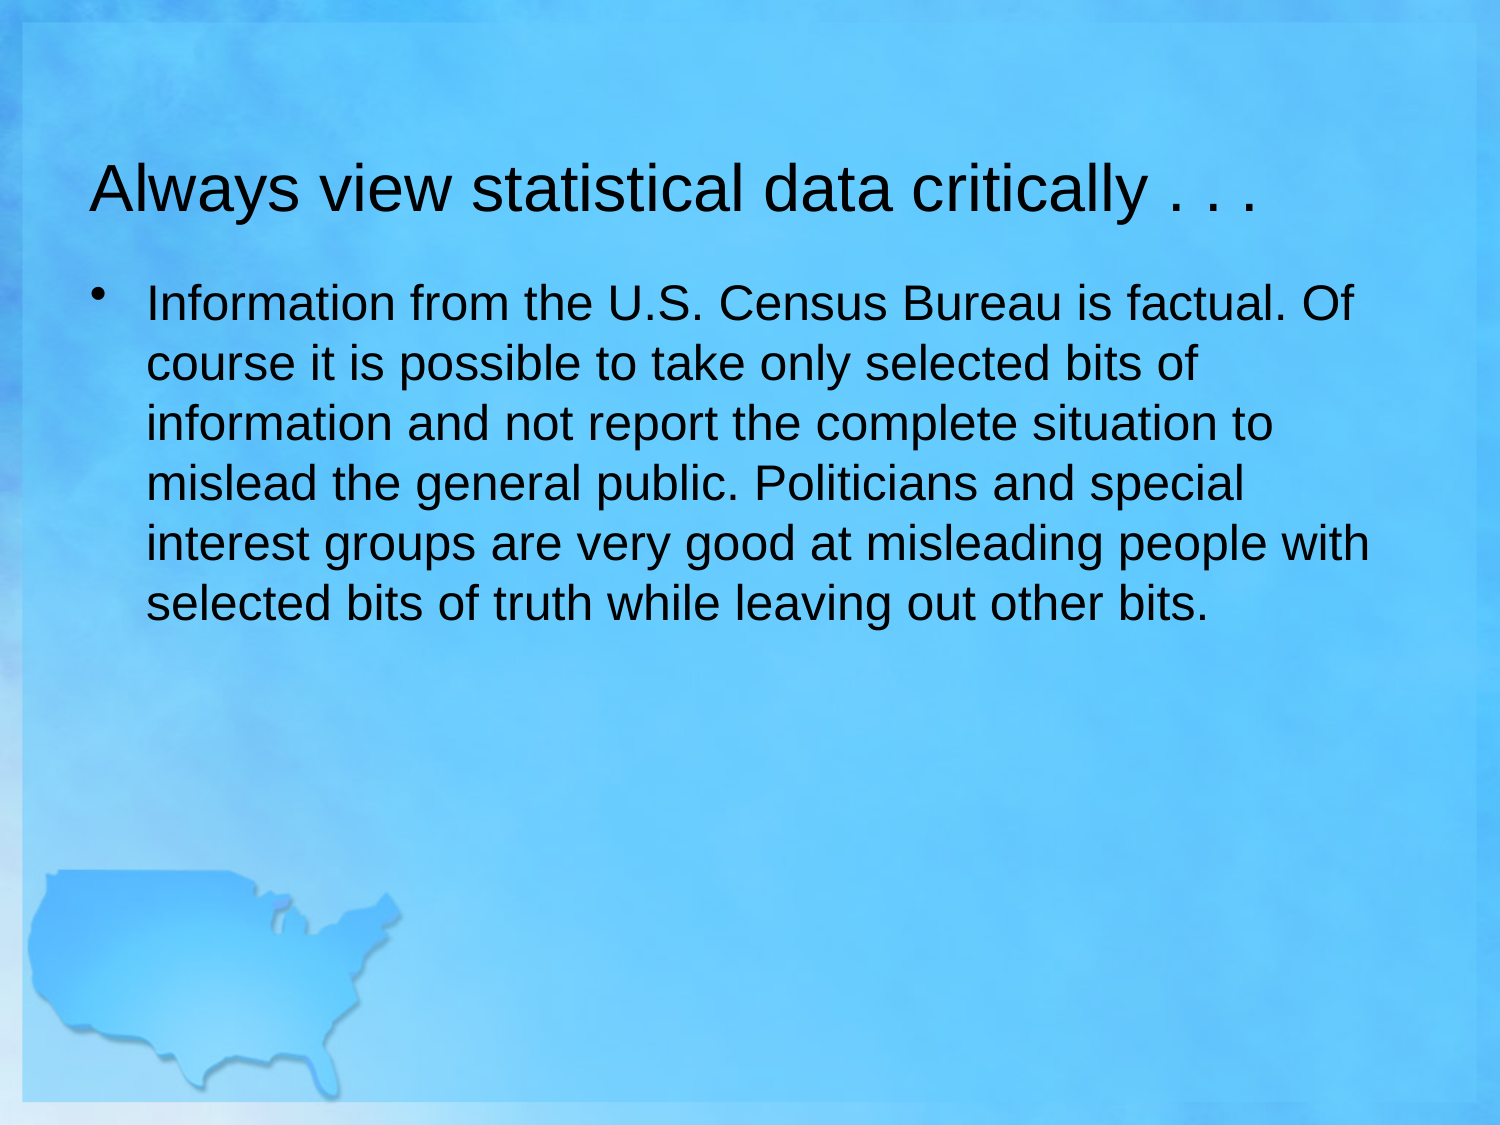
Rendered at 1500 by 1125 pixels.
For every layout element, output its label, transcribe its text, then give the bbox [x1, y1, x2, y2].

list Information from the U.S. Census Bureau is factual. Of course it is possible to take only selected bits of information and not report the complete situation to mislead the general public. Politicians and special interest groups are very good at misleading people with selected bits of truth while leaving out other bits. [74, 262, 1425, 1005]
picture [0, 0, 1500, 1125]
title Always view statistical data critically . . . [74, 45, 1425, 233]
